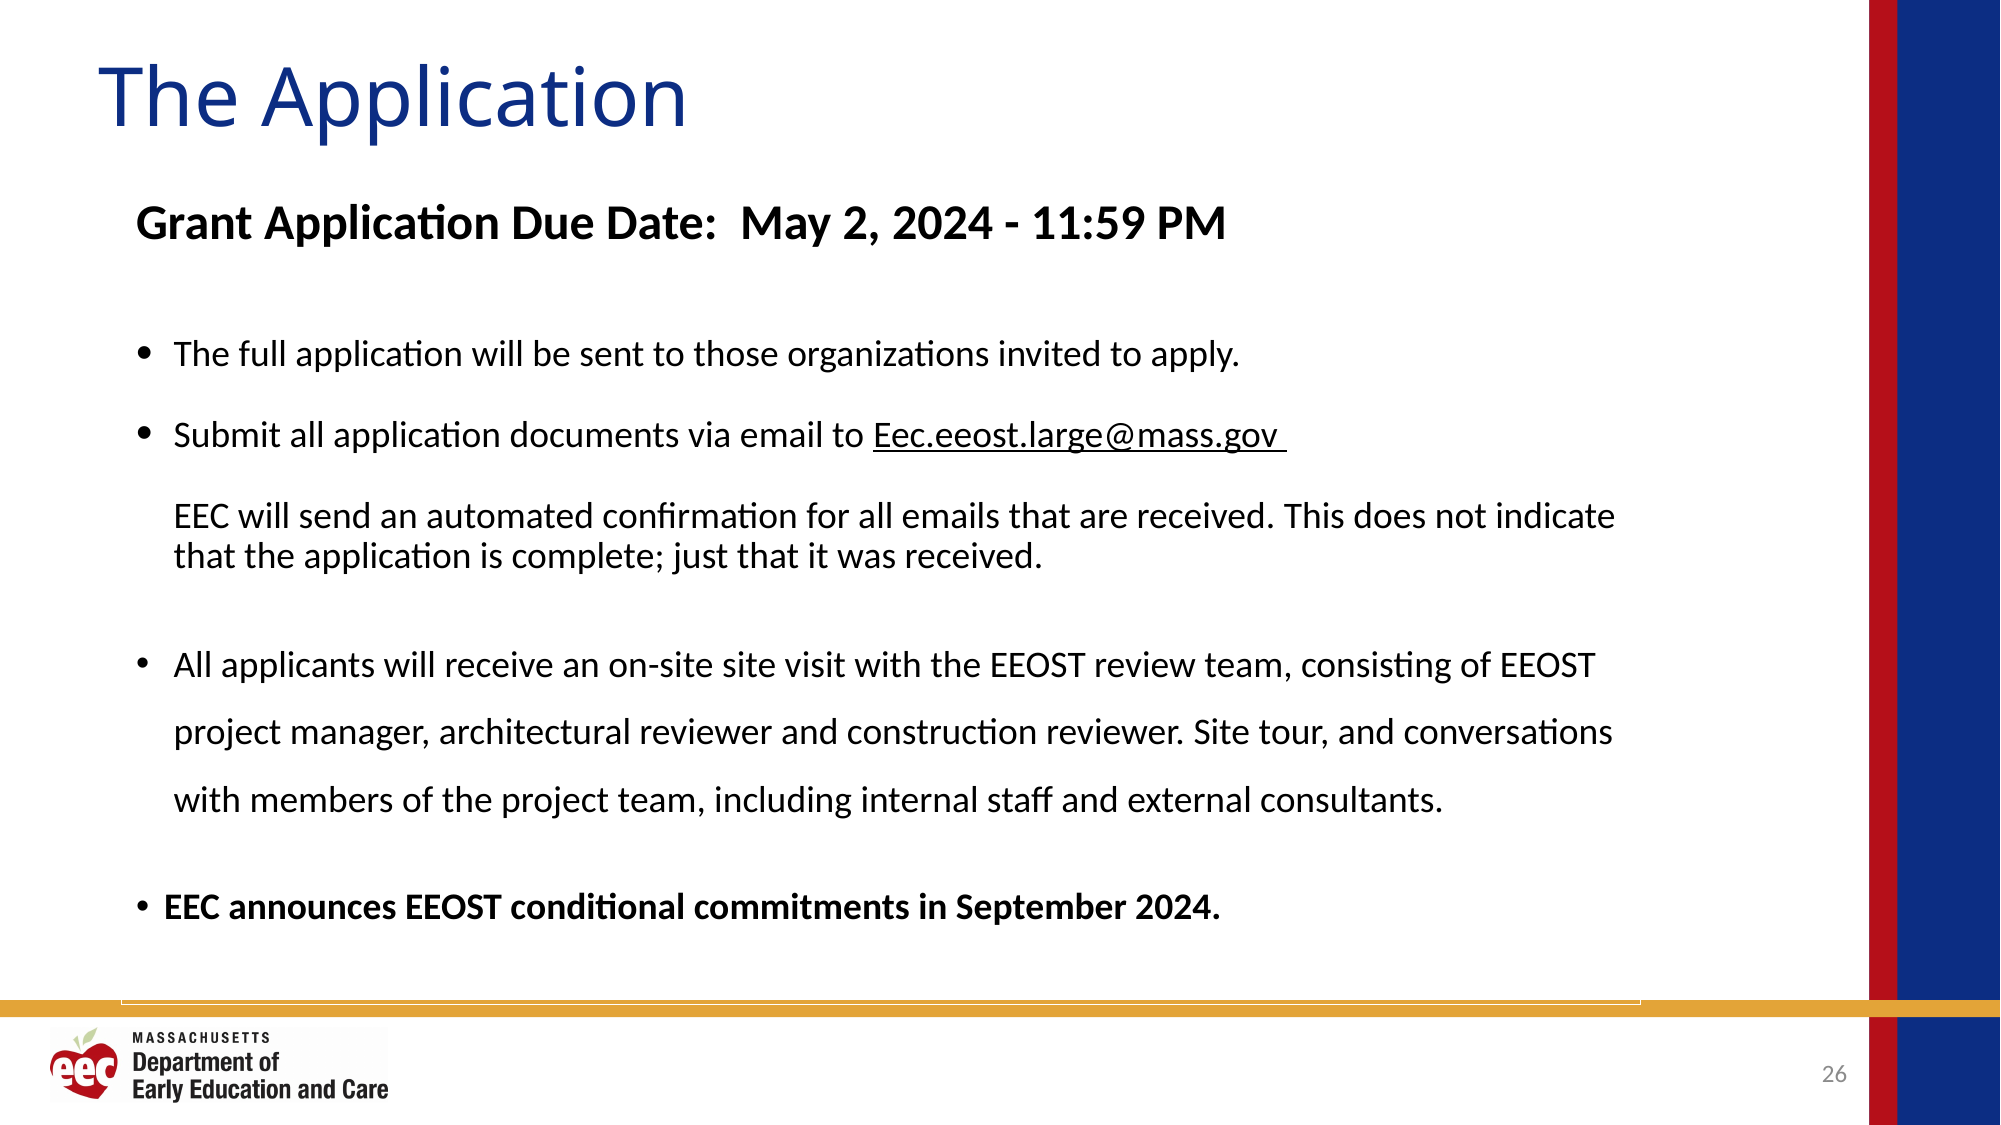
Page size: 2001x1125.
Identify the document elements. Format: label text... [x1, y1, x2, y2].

list Grant Application Due Date: May 2, 2024 - 11:59 PM The full application will be sent to those organizations invited to apply. Submit all application documents via email to Eec.eeost.large@mass.gov EEC will send an automated confirmation for all emails that are received. This does not indicate that the application is complete; just that it was received. All applicants will receive an on-site site visit with the EEOST review team, consisting of EEOST project manager, architectural reviewer and construction reviewer. Site tour, and conversations with members of the project team, including internal staff and external consultants. EEC announces EEOST conditional commitments in September 2024. [121, 189, 1641, 1005]
title The Application [83, 48, 1809, 153]
picture [50, 1027, 388, 1103]
slide_number 26 [1754, 1042, 1863, 1103]
